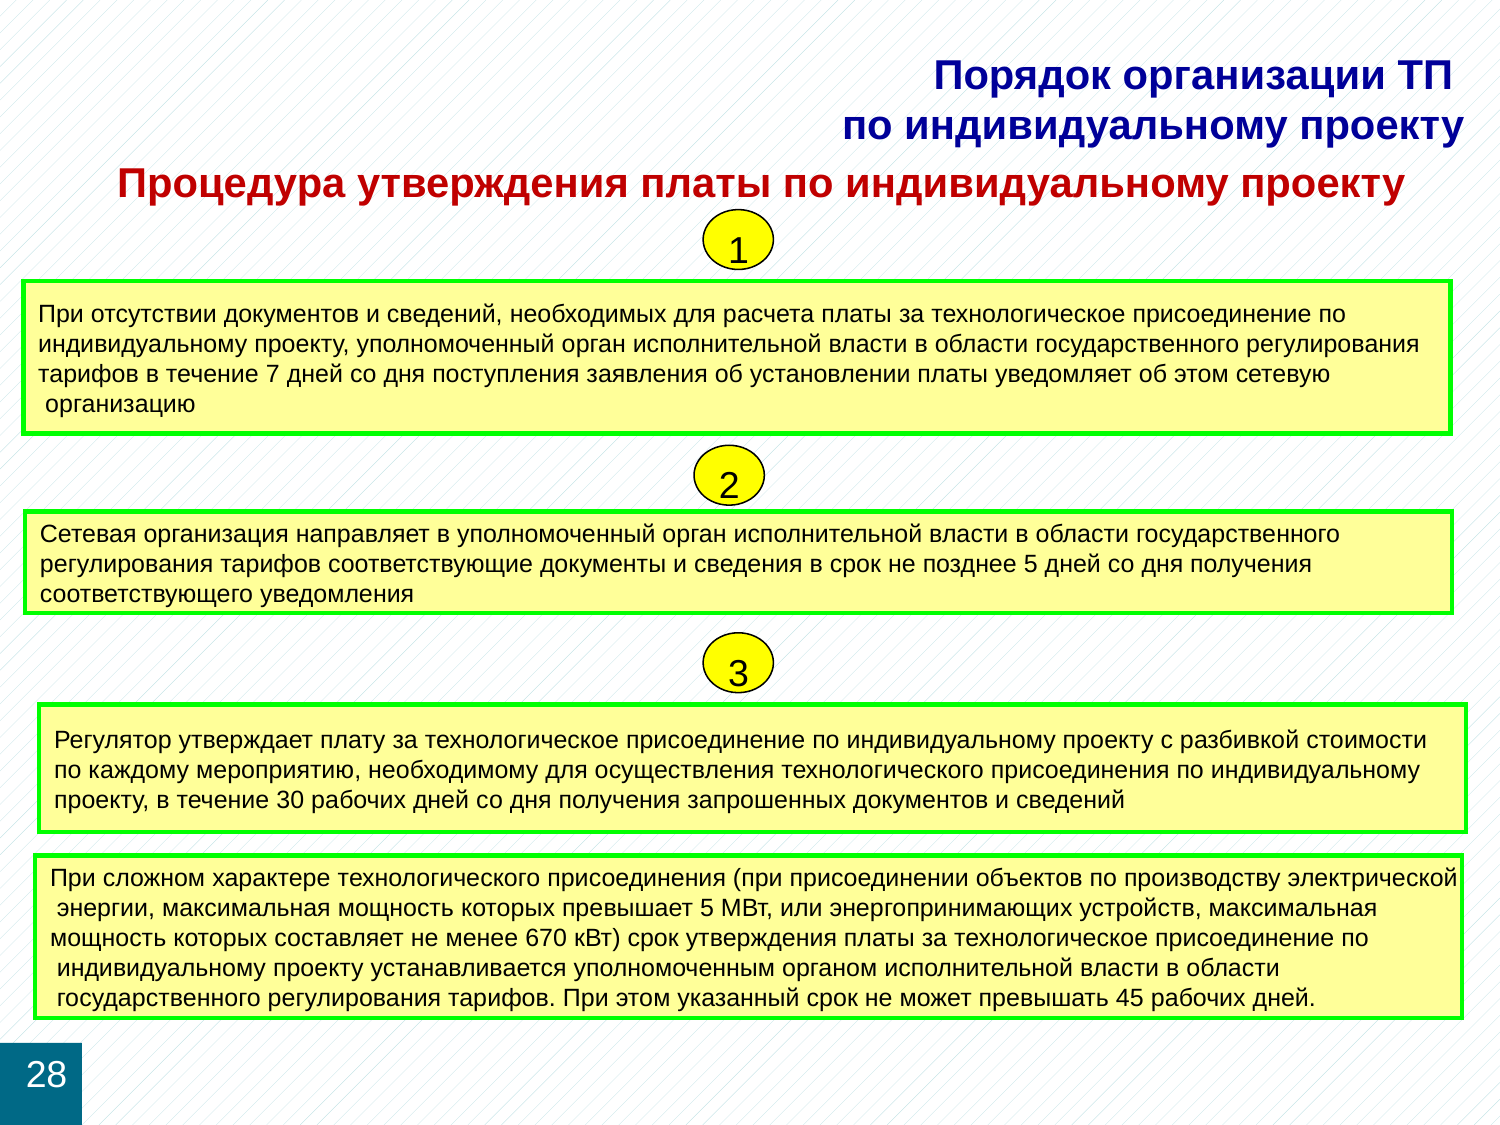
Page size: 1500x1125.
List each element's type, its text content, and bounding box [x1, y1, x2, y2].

text_box Регулятор утверждает плату за технологическое присоединение по индивидуальному проекту с разбивкой стоимости по каждому мероприятию, необходимому для осуществления технологического присоединения по индивидуальному проекту, в течение 30 рабочих дней со дня получения запрошенных документов и сведений [39, 704, 1467, 832]
text_box Сетевая организация направляет в уполномоченный орган исполнительной власти в области государственного регулирования тарифов соответствующие документы и сведения в срок не позднее 5 дней со дня получения соответствующего уведомления [25, 511, 1453, 613]
text_box При сложном характере технологического присоединения (при присоединении объектов по производству электрической энергии, максимальная мощность которых превышает 5 МВт, или энергопринимающих устройств, максимальная мощность которых составляет не менее 670 кВт) срок утверждения платы за технологическое присоединение по индивидуальному проекту устанавливается уполномоченным органом исполнительной власти в области государственного регулирования тарифов. При этом указанный срок не может превышать 45 рабочих дней. [35, 855, 1463, 1019]
text_box 2 [694, 445, 765, 506]
text_box Процедура утверждения платы по индивидуальному проекту [11, 140, 1500, 213]
text_box 28 [0, 1042, 82, 1125]
text_box 1 [703, 209, 774, 270]
text_box 3 [703, 632, 774, 693]
text_box При отсутствии документов и сведений, необходимых для расчета платы за технологическое присоединение по индивидуальному проекту, уполномоченный орган исполнительной власти в области государственного регулирования тарифов в течение 7 дней со дня поступления заявления об установлении платы уведомляет об этом сетевую организацию [23, 281, 1451, 434]
title Порядок организации ТП по индивидуальному проекту [225, 3, 1465, 140]
